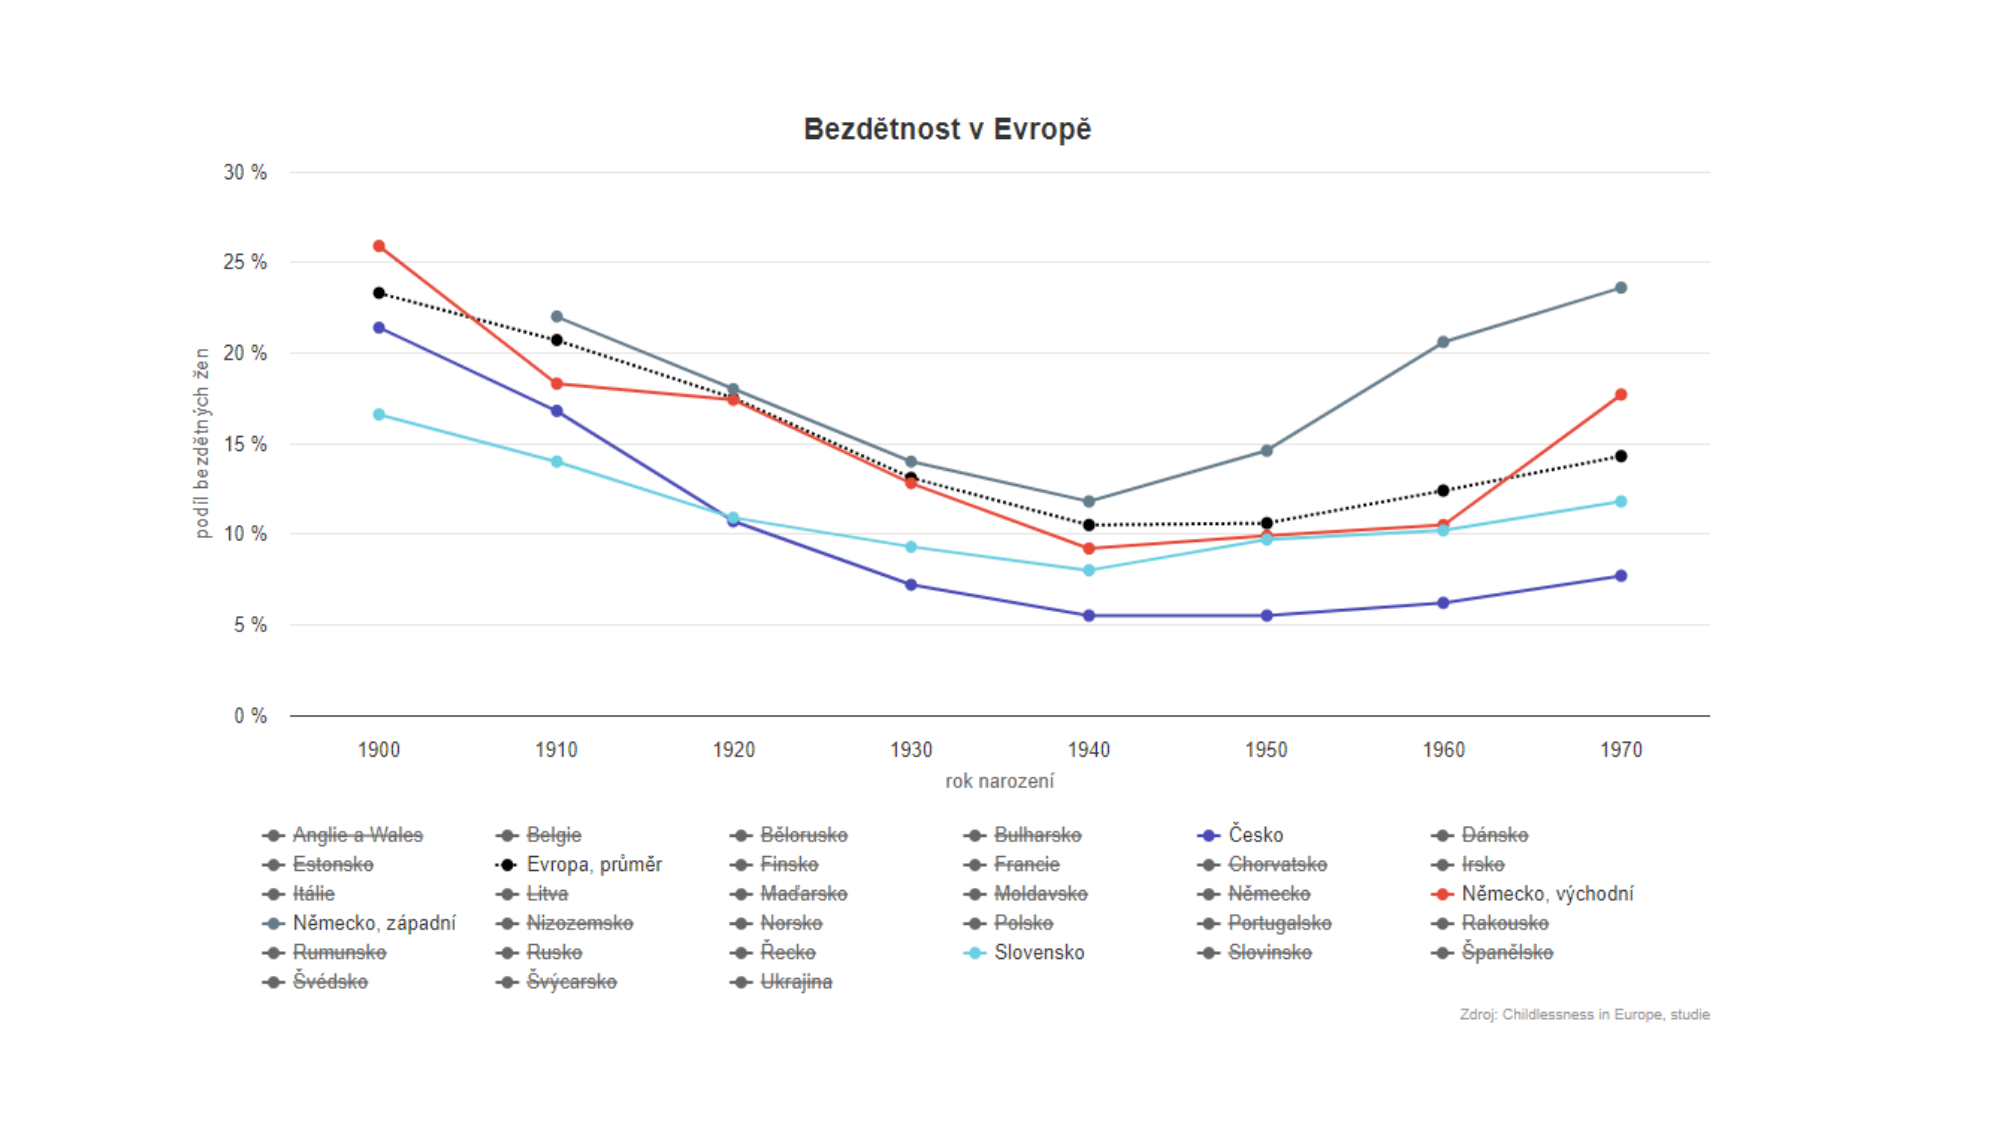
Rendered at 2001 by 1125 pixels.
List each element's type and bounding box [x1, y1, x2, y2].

list [137, 69, 1784, 1045]
